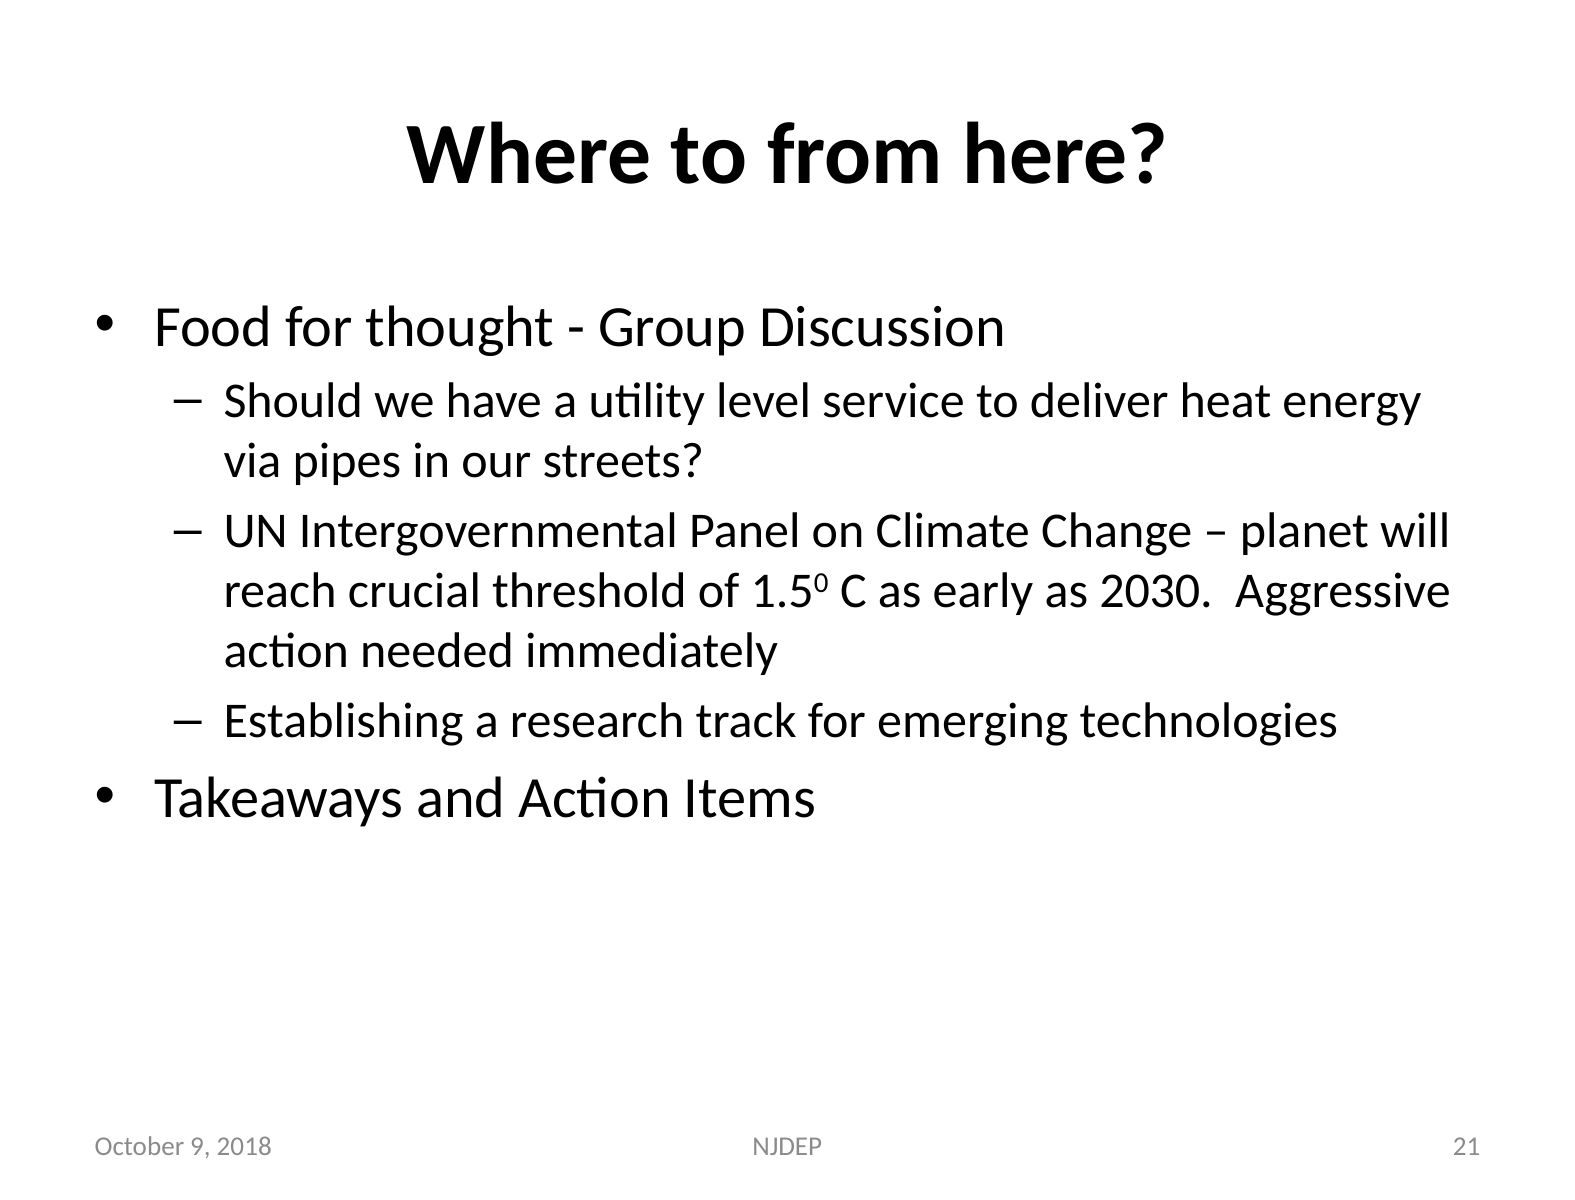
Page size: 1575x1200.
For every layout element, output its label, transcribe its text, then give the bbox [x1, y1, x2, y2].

footer NJDEP [538, 1112, 1037, 1177]
title Where to from here? [78, 48, 1497, 249]
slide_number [78, 1112, 447, 1177]
slide_number 21 [1128, 1112, 1497, 1177]
list Food for thought - Group Discussion Should we have a utility level service to deliver heat energy via pipes in our streets? UN Intergovernmental Panel on Climate Change – planet will reach crucial threshold of 1.50 C as early as 2030. Aggressive action needed immediately Establishing a research track for emerging technologies Takeaways and Action Items [78, 279, 1497, 1072]
